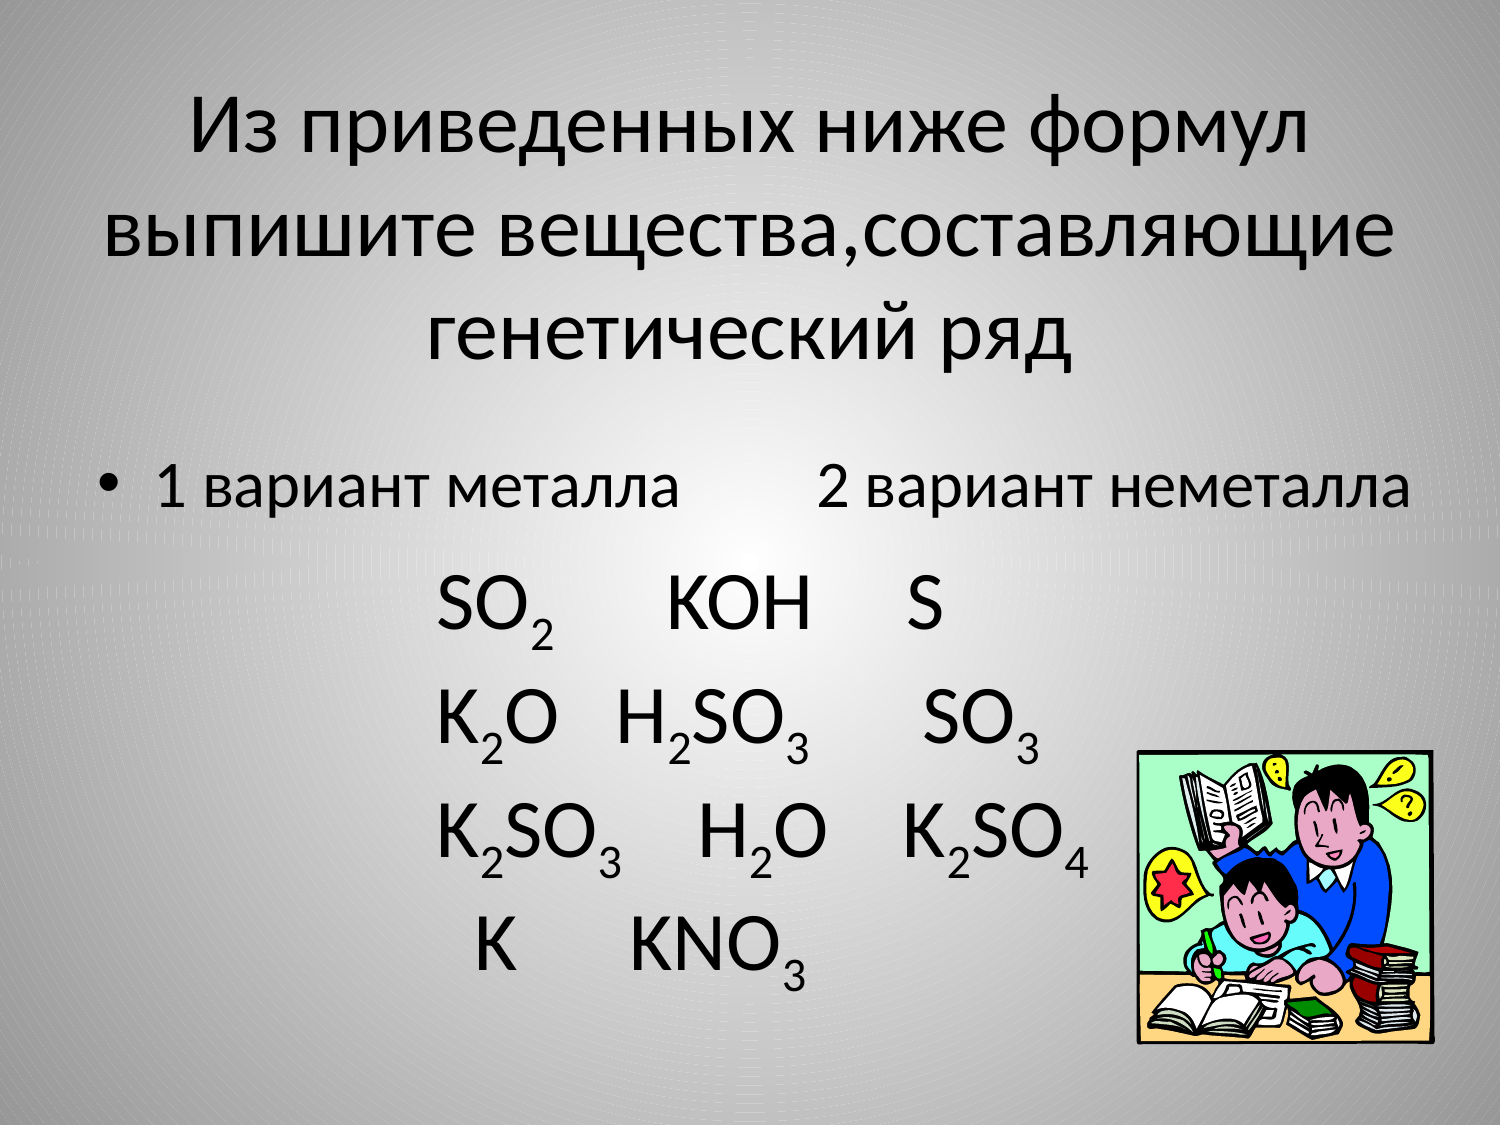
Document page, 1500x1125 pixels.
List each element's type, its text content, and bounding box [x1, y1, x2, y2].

text_box SO2 KOH S K2O H2SO3 SO3 K2SO3 H2O K2SO4 K KNO3 [421, 538, 1137, 1009]
title Из приведенных ниже формул выпишите вещества,cоставляющие генетический ряд [75, 45, 1425, 399]
picture [1136, 749, 1436, 1045]
list 1 вариант металла 2 вариант неметалла [82, 433, 1432, 1125]
